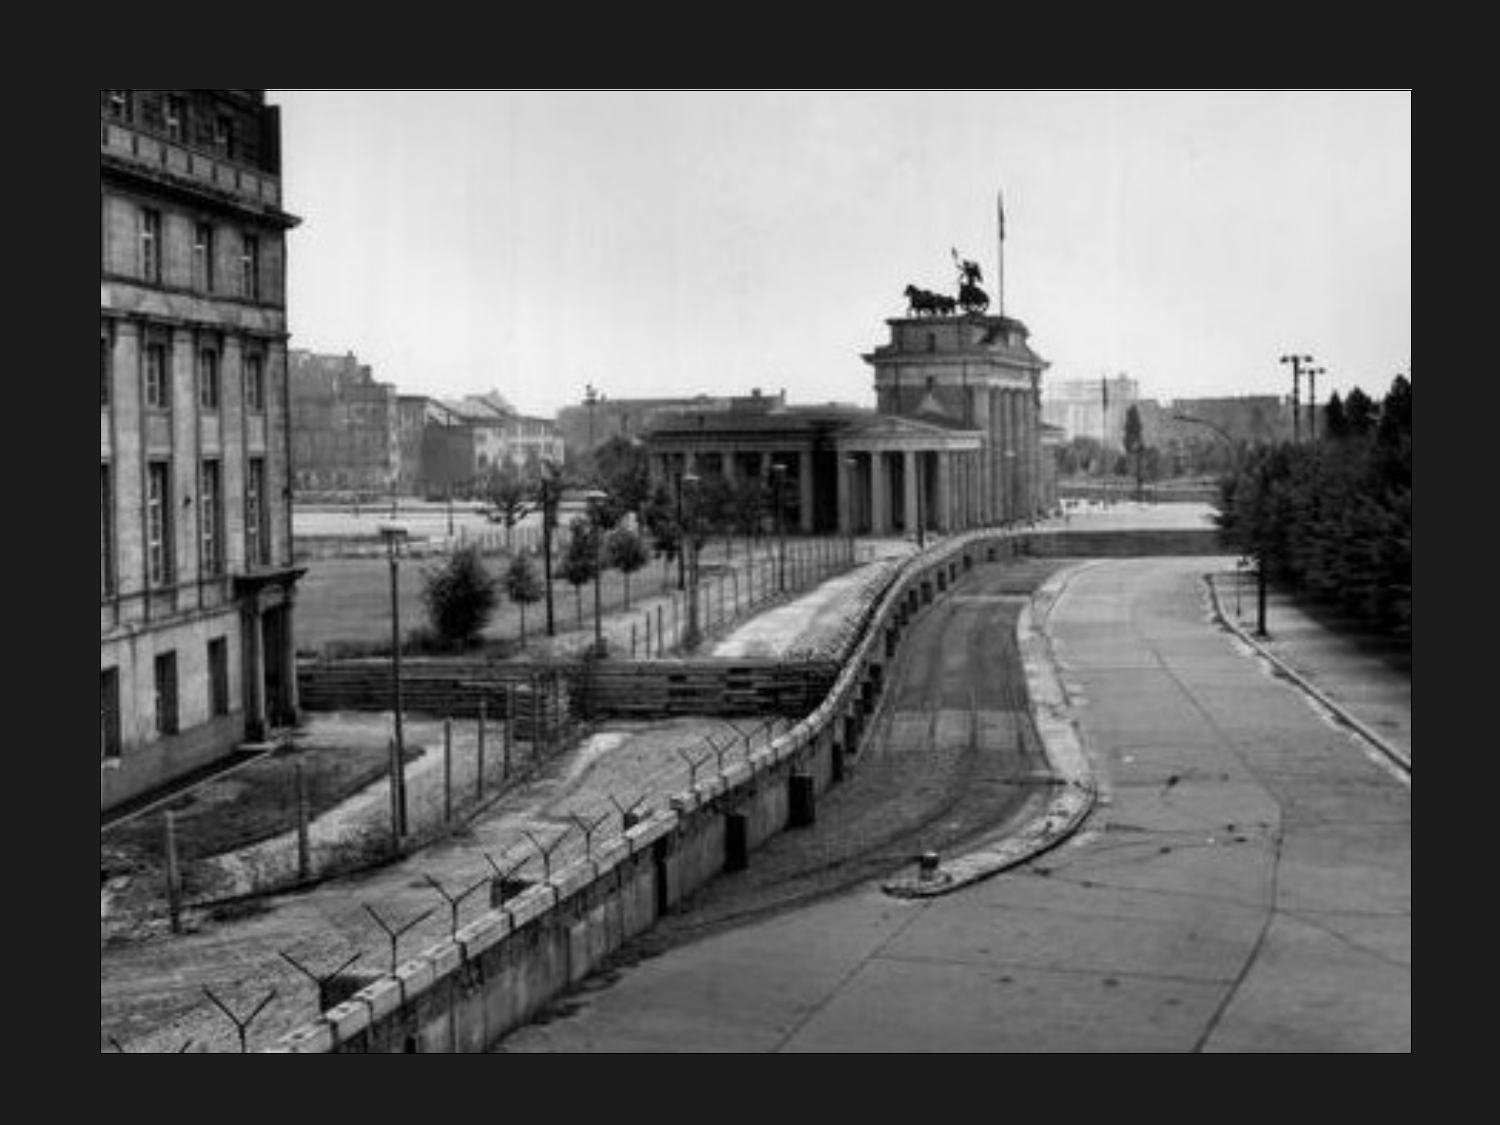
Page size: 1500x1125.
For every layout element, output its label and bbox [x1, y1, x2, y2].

list [100, 89, 1412, 1054]
